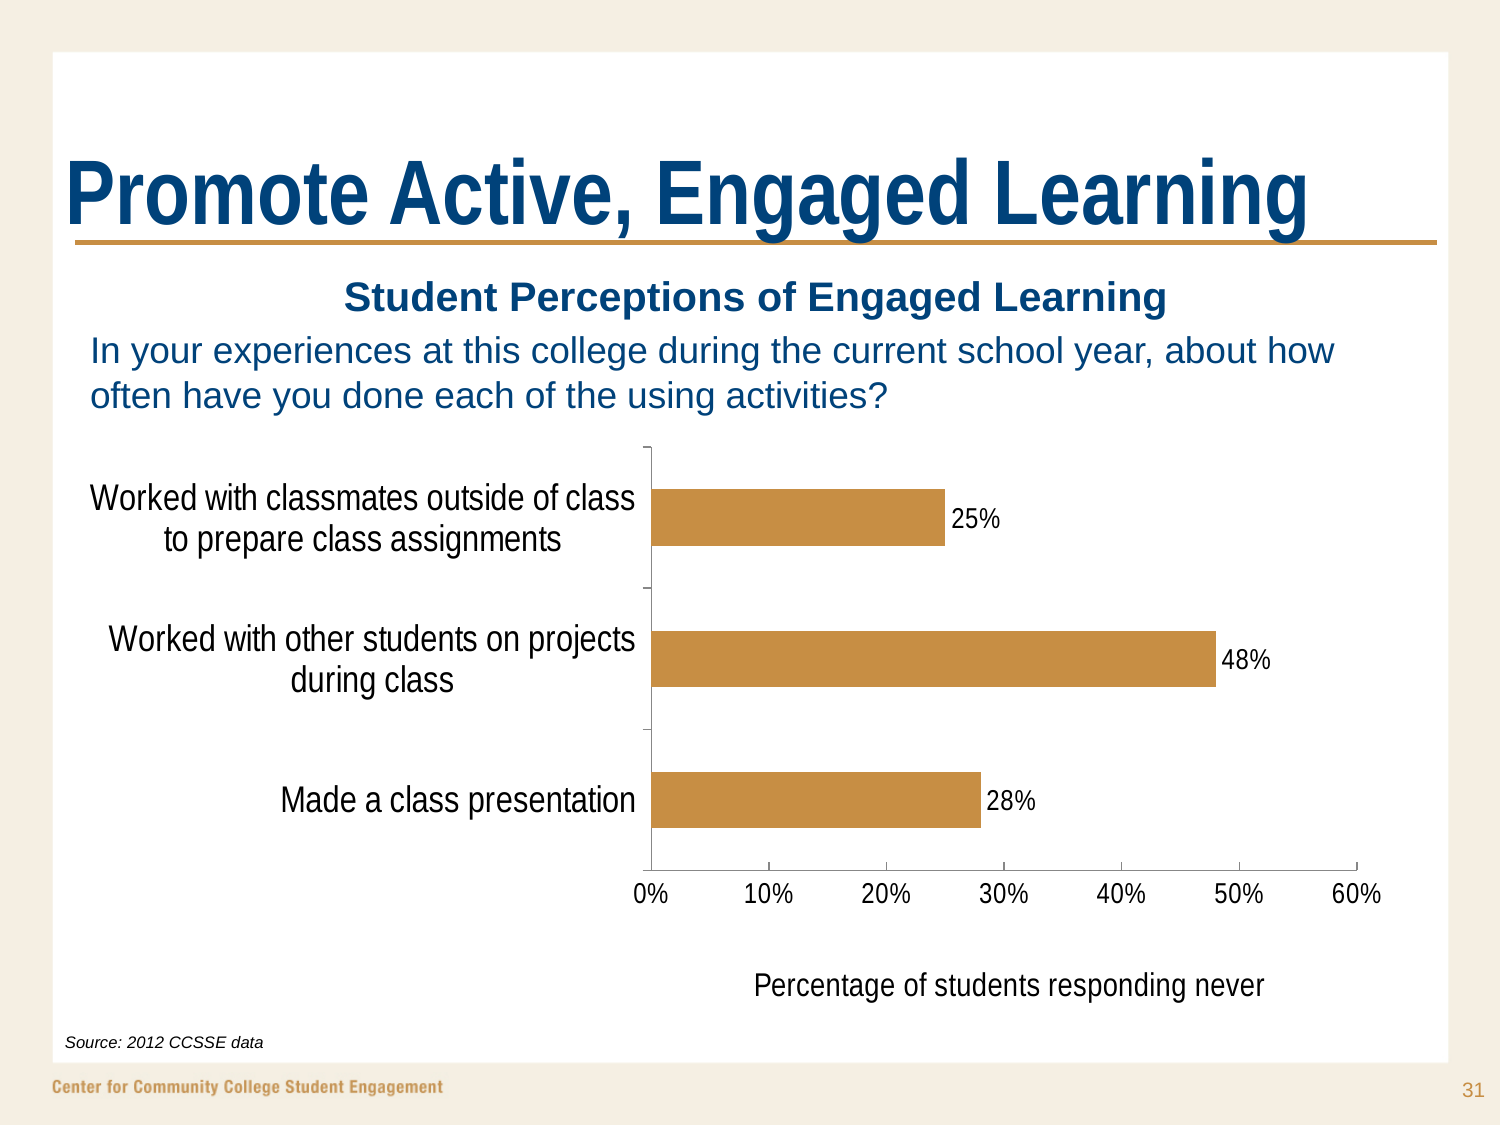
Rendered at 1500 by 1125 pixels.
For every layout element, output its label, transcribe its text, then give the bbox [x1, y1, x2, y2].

slide_number 31 [1400, 1062, 1500, 1116]
title Promote Active, Engaged Learning [50, 79, 1450, 250]
picture [0, 0, 1500, 1125]
chart [74, 424, 1401, 1013]
text_box Source: 2012 CCSSE data [49, 1024, 350, 1060]
list Student Perceptions of Engaged Learning In your experiences at this college during the current school year, about how often have you done each of the using activities? [75, 262, 1437, 425]
